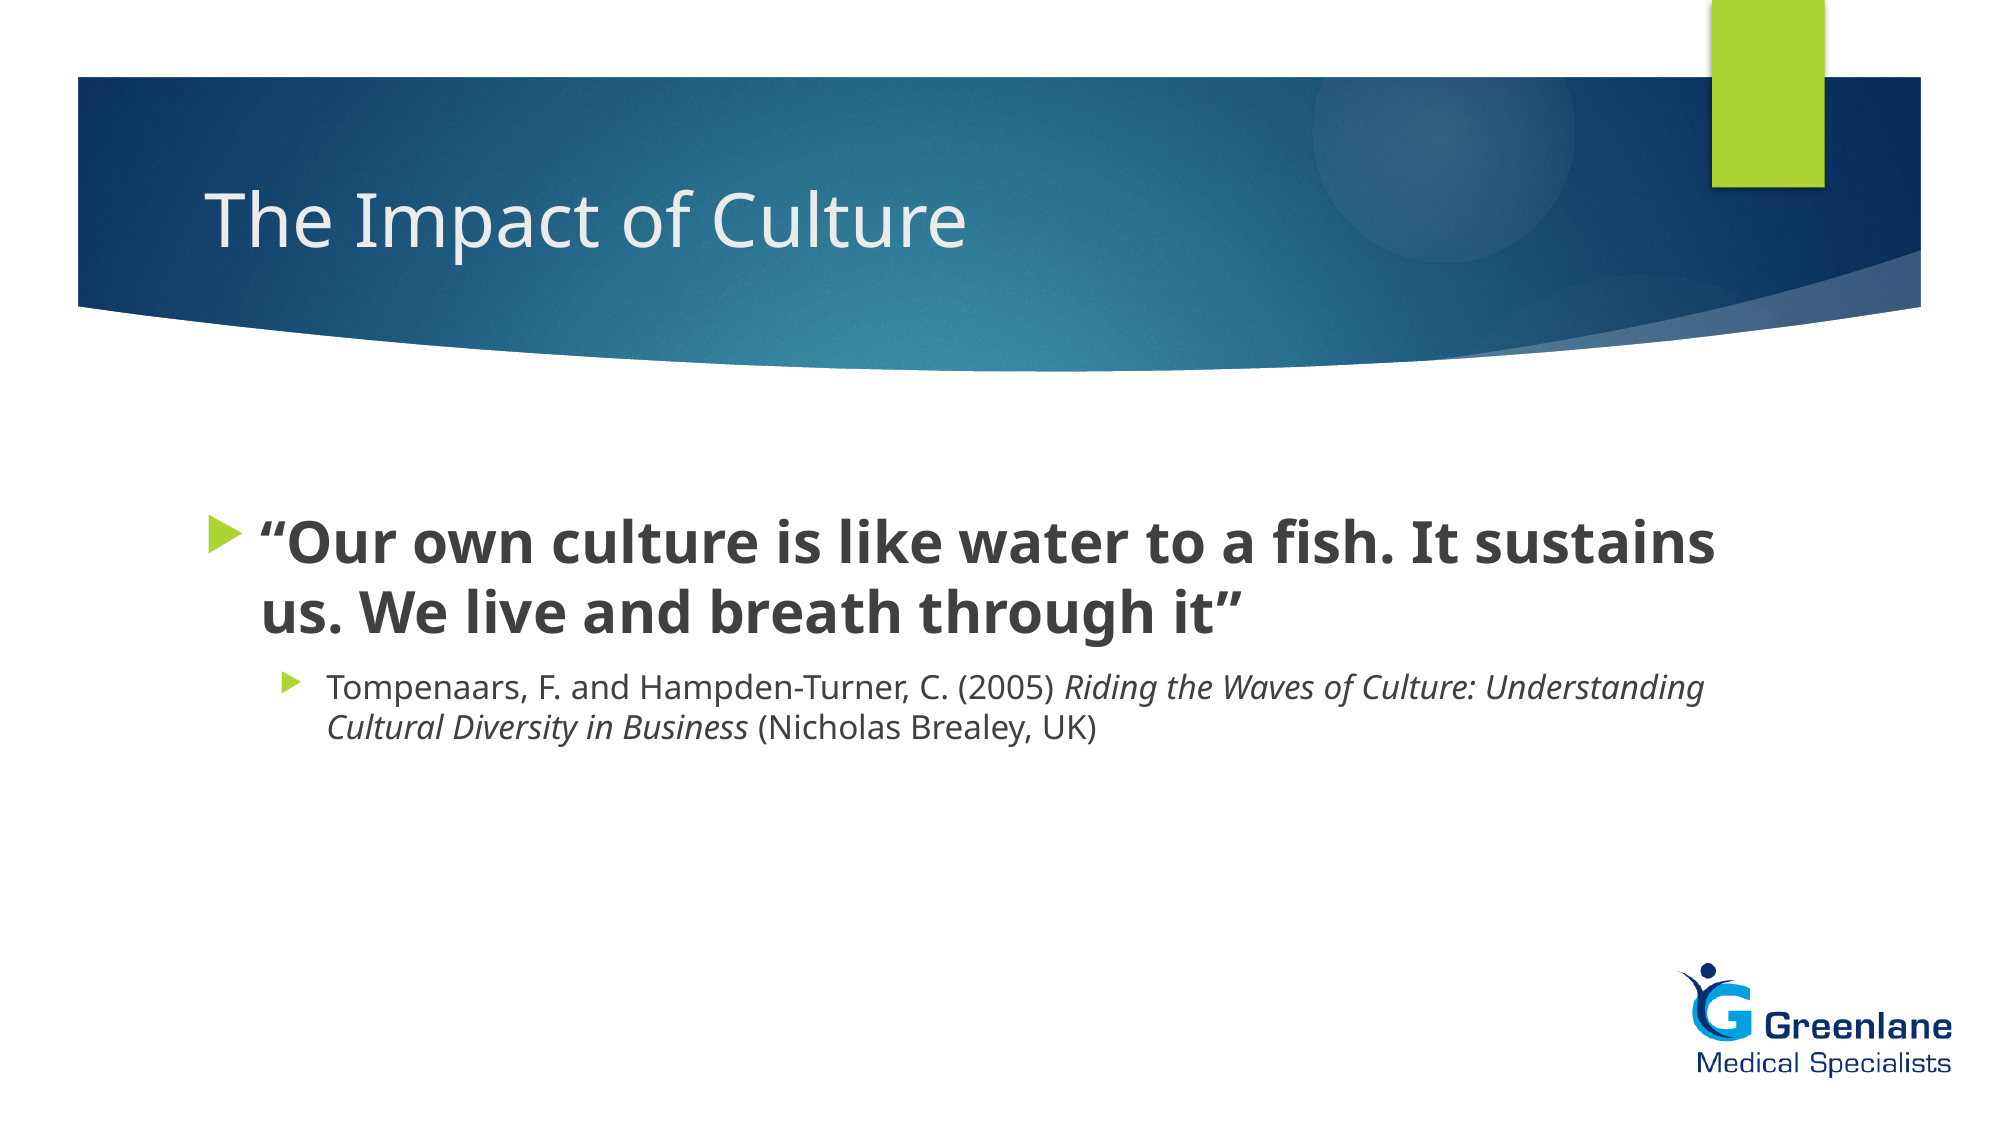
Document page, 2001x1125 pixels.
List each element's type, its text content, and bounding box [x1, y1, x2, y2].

title The Impact of Culture [189, 159, 1627, 276]
picture [1678, 962, 1952, 1079]
list “Our own culture is like water to a fish. It sustains us. We live and breath through it” Tompenaars, F. and Hampden-Turner, C. (2005) Riding the Waves of Culture: Understanding Cultural Diversity in Business (Nicholas Brealey, UK) [189, 497, 1757, 988]
